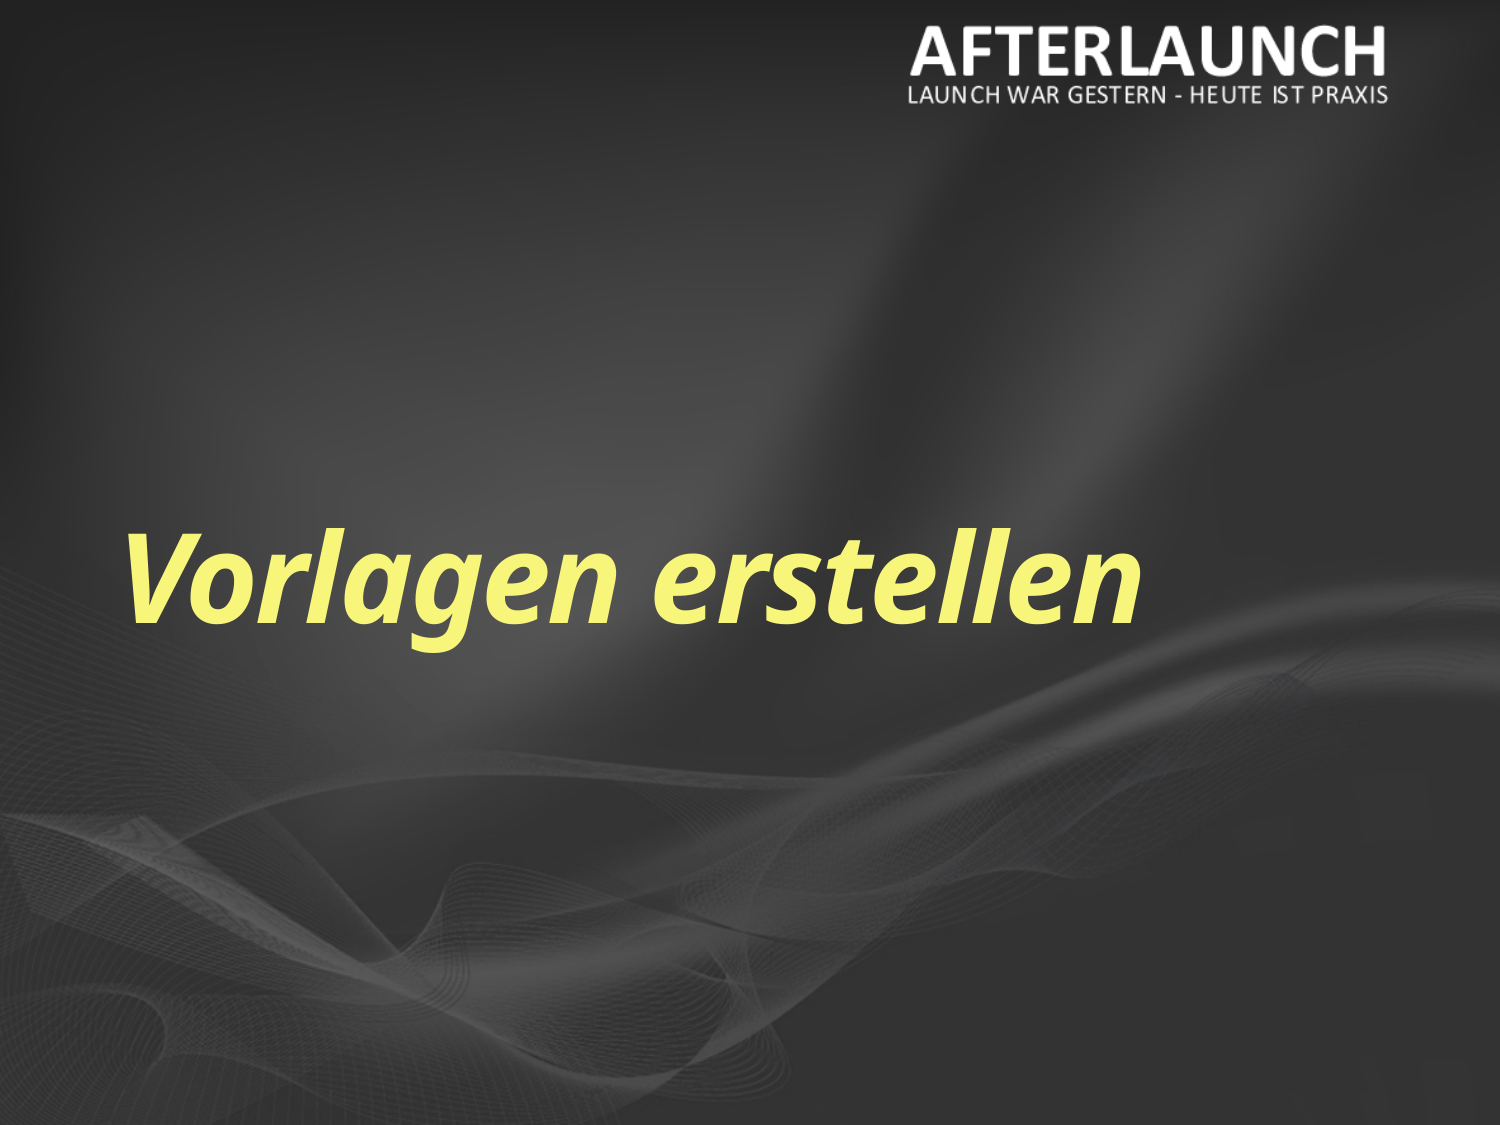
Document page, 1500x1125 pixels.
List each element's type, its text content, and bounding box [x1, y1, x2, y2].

list Vorlagen erstellen [117, 515, 1418, 661]
picture [0, 0, 1500, 1125]
